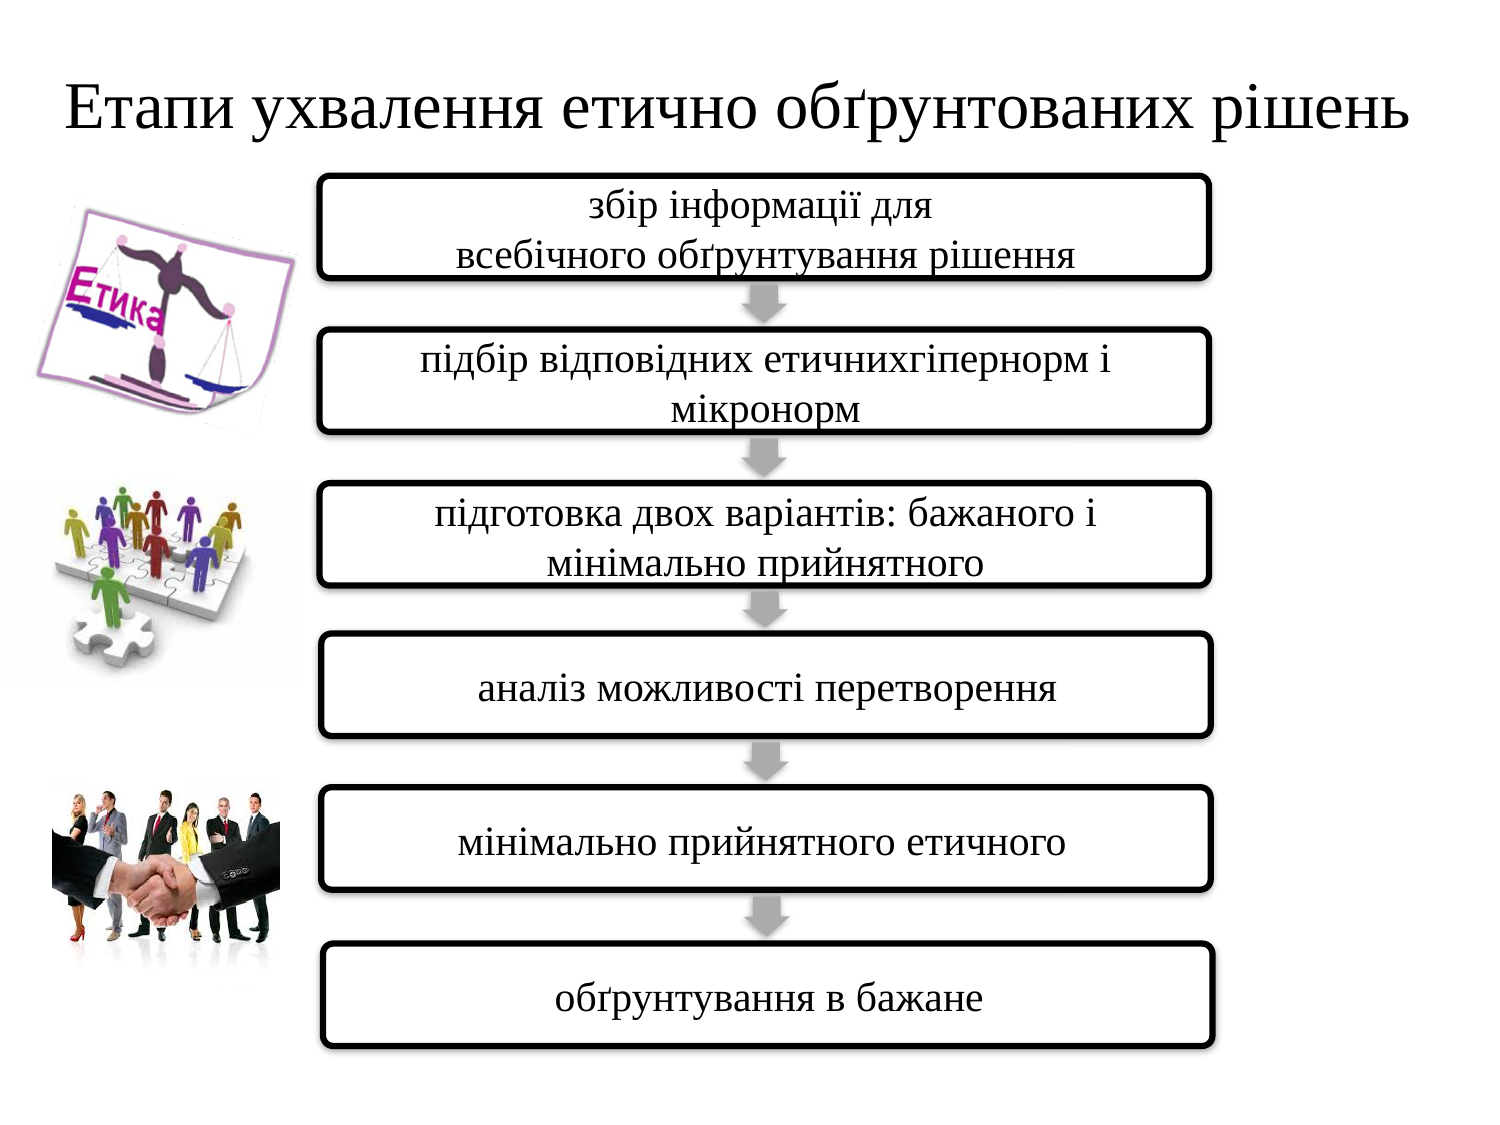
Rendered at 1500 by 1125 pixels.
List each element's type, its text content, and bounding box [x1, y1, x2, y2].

picture [51, 774, 280, 988]
text_box Етапи ухвалення етично обґрунтованих рішень [41, 54, 1436, 150]
picture [0, 479, 303, 684]
picture [29, 196, 303, 437]
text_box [100, 173, 1436, 1047]
